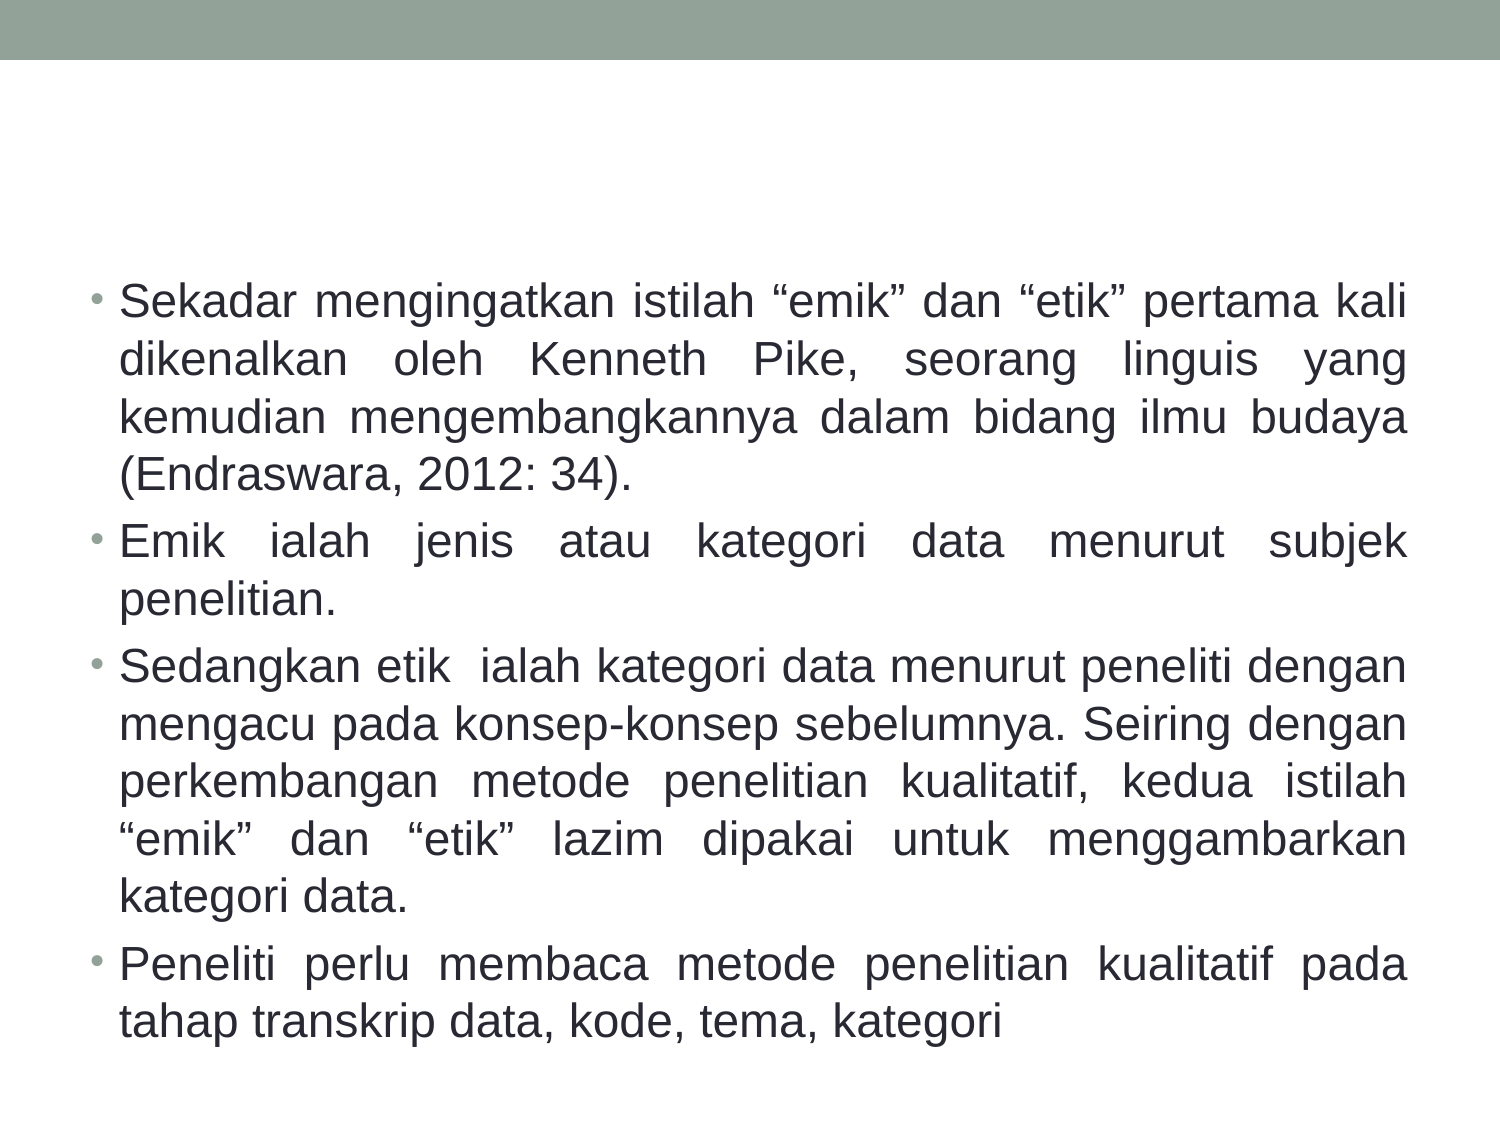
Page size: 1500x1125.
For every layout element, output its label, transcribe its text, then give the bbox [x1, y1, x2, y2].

list Sekadar mengingatkan istilah “emik” dan “etik” pertama kali dikenalkan oleh Kenneth Pike, seorang linguis yang kemudian mengembangkannya dalam bidang ilmu budaya (Endraswara, 2012: 34). Emik ialah jenis atau kategori data menurut subjek penelitian. Sedangkan etik ialah kategori data menurut peneliti dengan mengacu pada konsep-konsep sebelumnya. Seiring dengan perkembangan metode penelitian kualitatif, kedua istilah “emik” dan “etik” lazim dipakai untuk menggambarkan kategori data. Peneliti perlu membaca metode penelitian kualitatif pada tahap transkrip data, kode, tema, kategori [75, 262, 1425, 1063]
